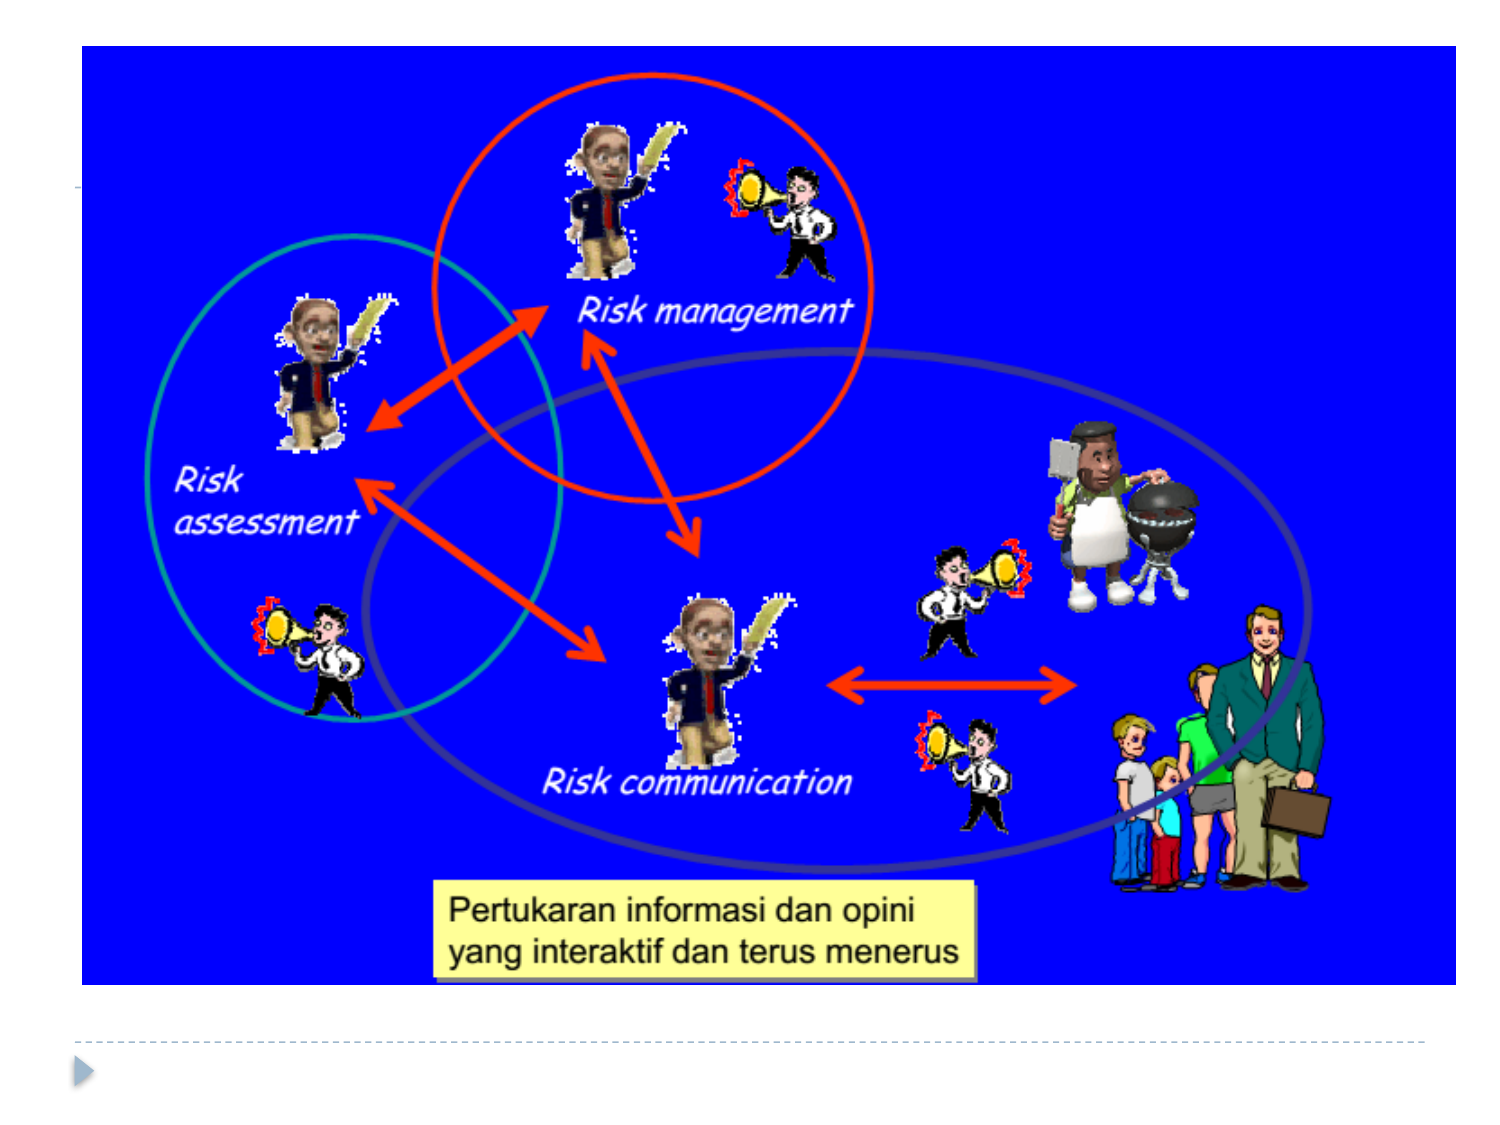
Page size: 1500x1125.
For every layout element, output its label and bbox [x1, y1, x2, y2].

list [81, 46, 1457, 985]
